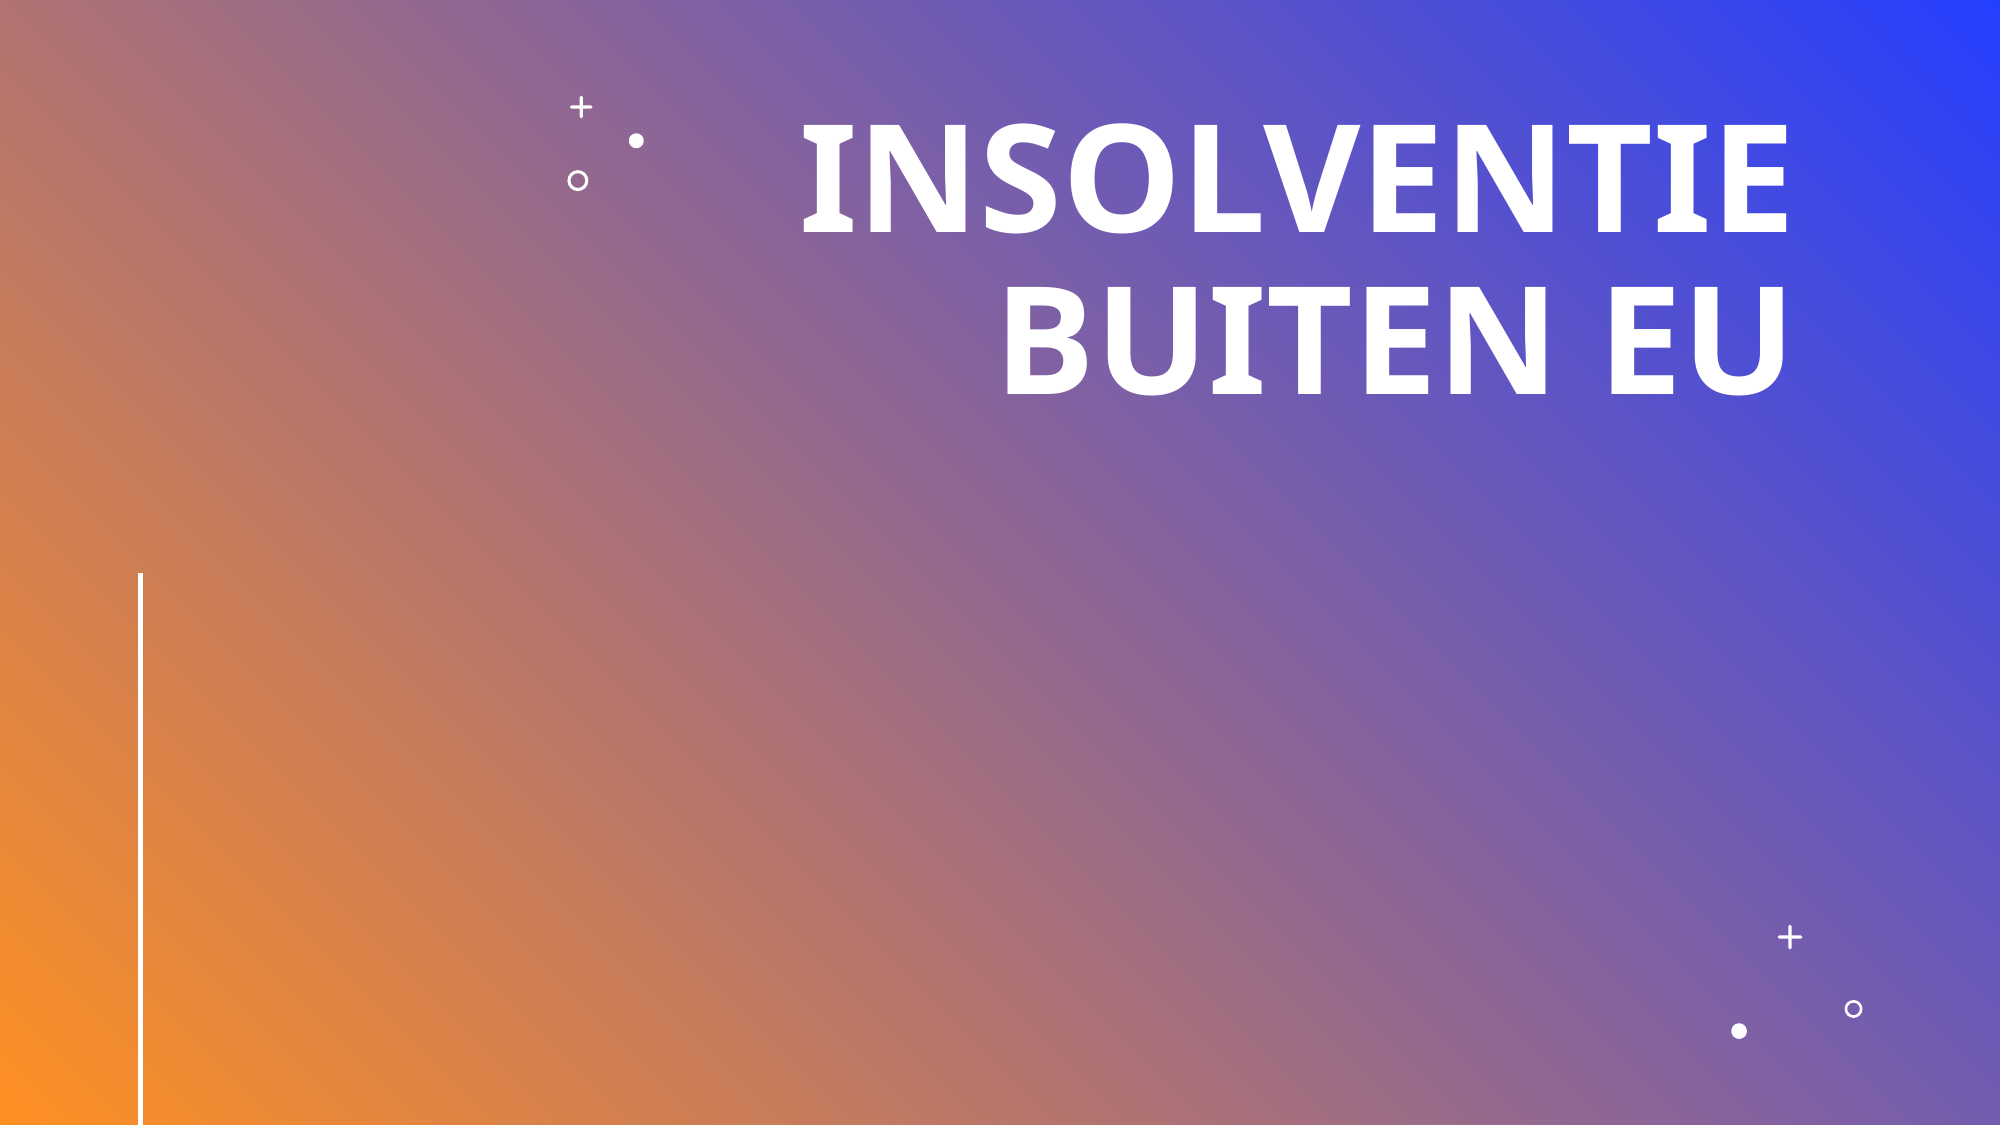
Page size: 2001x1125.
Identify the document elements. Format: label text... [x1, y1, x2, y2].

text_box [1777, 924, 1803, 950]
text_box [0, 0, 2000, 1125]
text_box [628, 133, 644, 149]
text_box [1731, 1023, 1747, 1039]
text_box [567, 170, 589, 192]
title Insolventie buiten EU [636, 95, 1812, 779]
text_box [1844, 1000, 1863, 1018]
text_box [569, 95, 593, 119]
